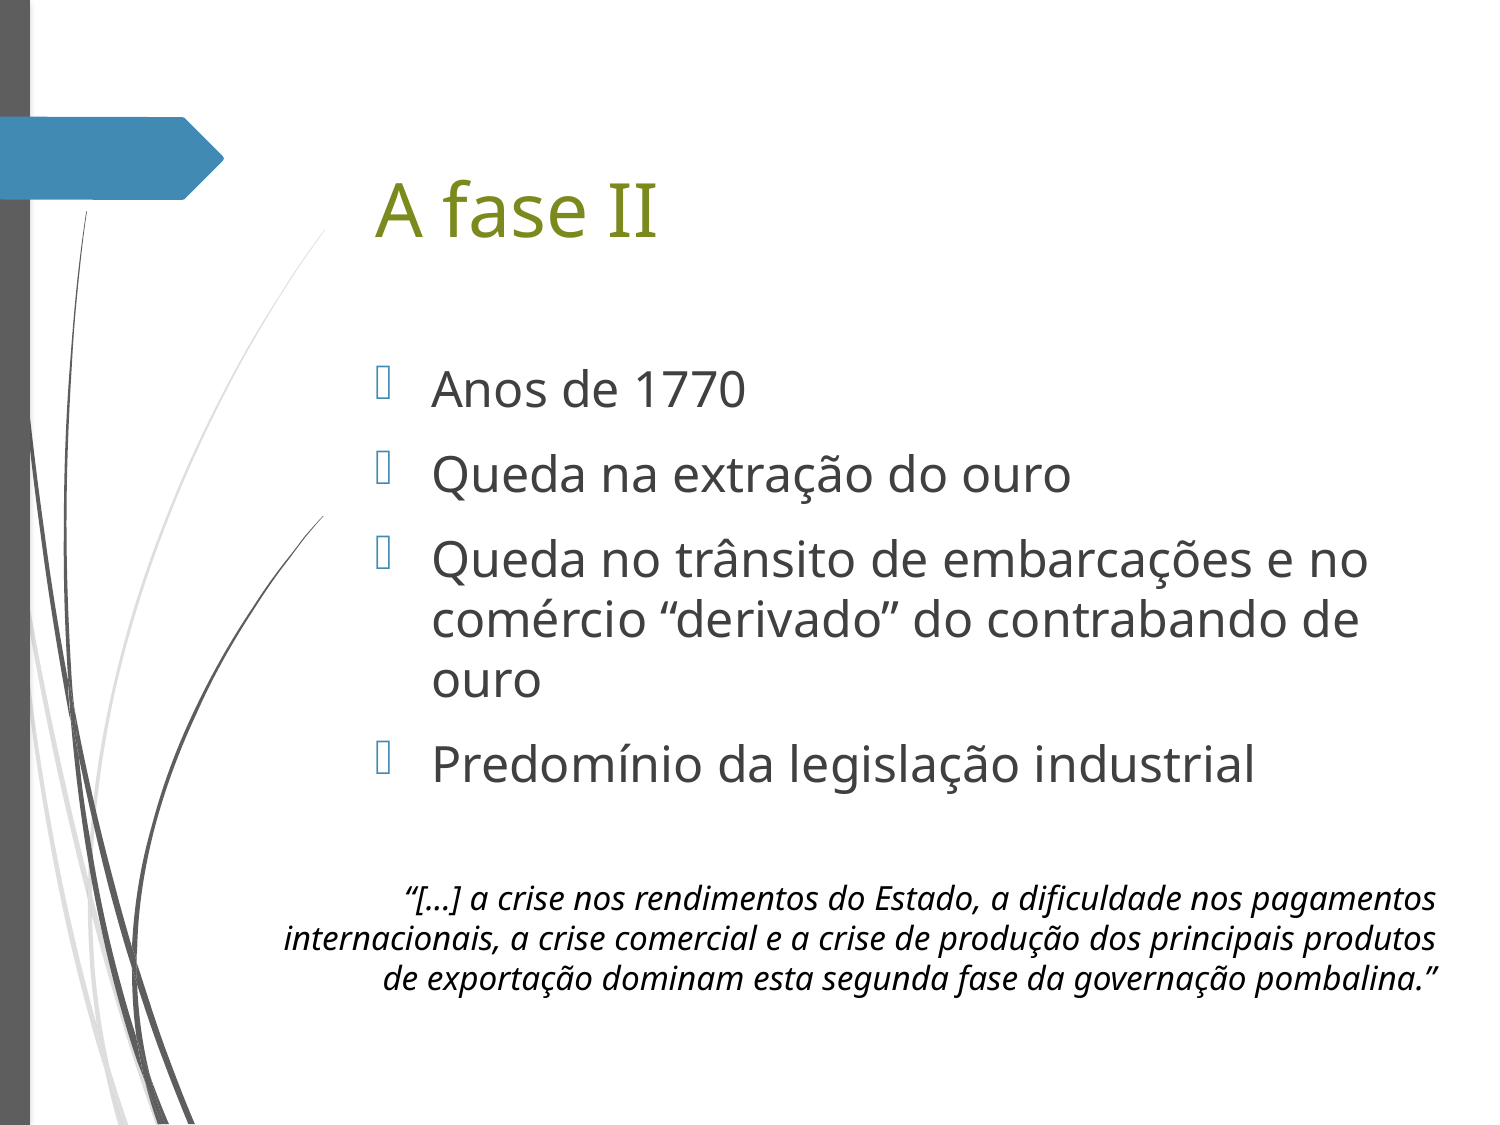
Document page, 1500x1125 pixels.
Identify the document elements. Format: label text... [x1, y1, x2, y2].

text_box “[...] a crise nos rendimentos do Estado, a dificuldade nos pagamentos internacionais, a crise comercial e a crise de produção dos principais produtos de exportação dominam esta segunda fase da governação pombalina.” [265, 869, 1453, 1005]
list Anos de 1770 Queda na extração do ouro Queda no trânsito de embarcações e no comércio “derivado” do contrabando de ouro Predomínio da legislação industrial [359, 350, 1471, 1094]
title A fase II [360, 102, 1471, 313]
